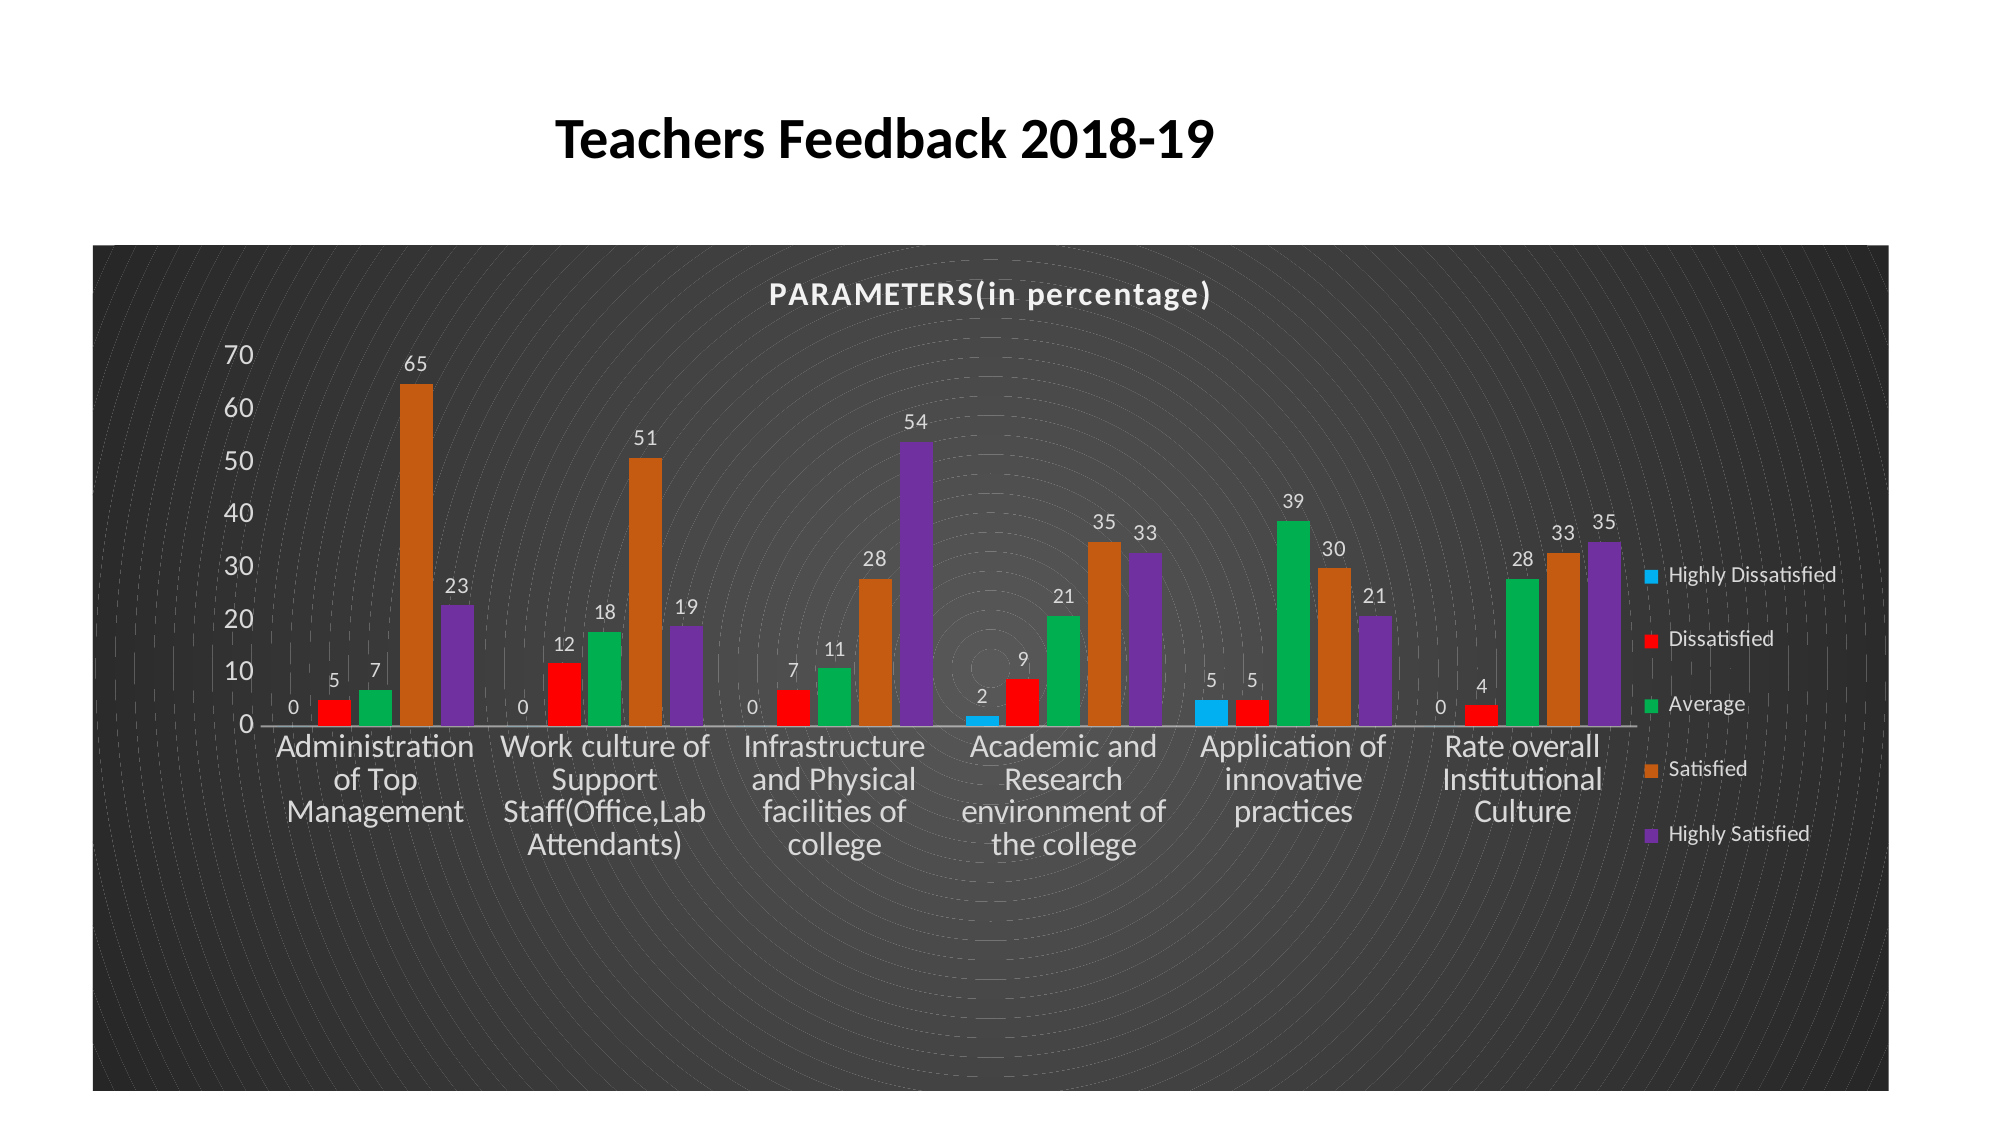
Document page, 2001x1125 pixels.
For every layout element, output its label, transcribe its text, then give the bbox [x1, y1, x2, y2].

chart [92, 245, 1889, 1091]
text_box Teachers Feedback 2018-19 [540, 92, 1314, 177]
